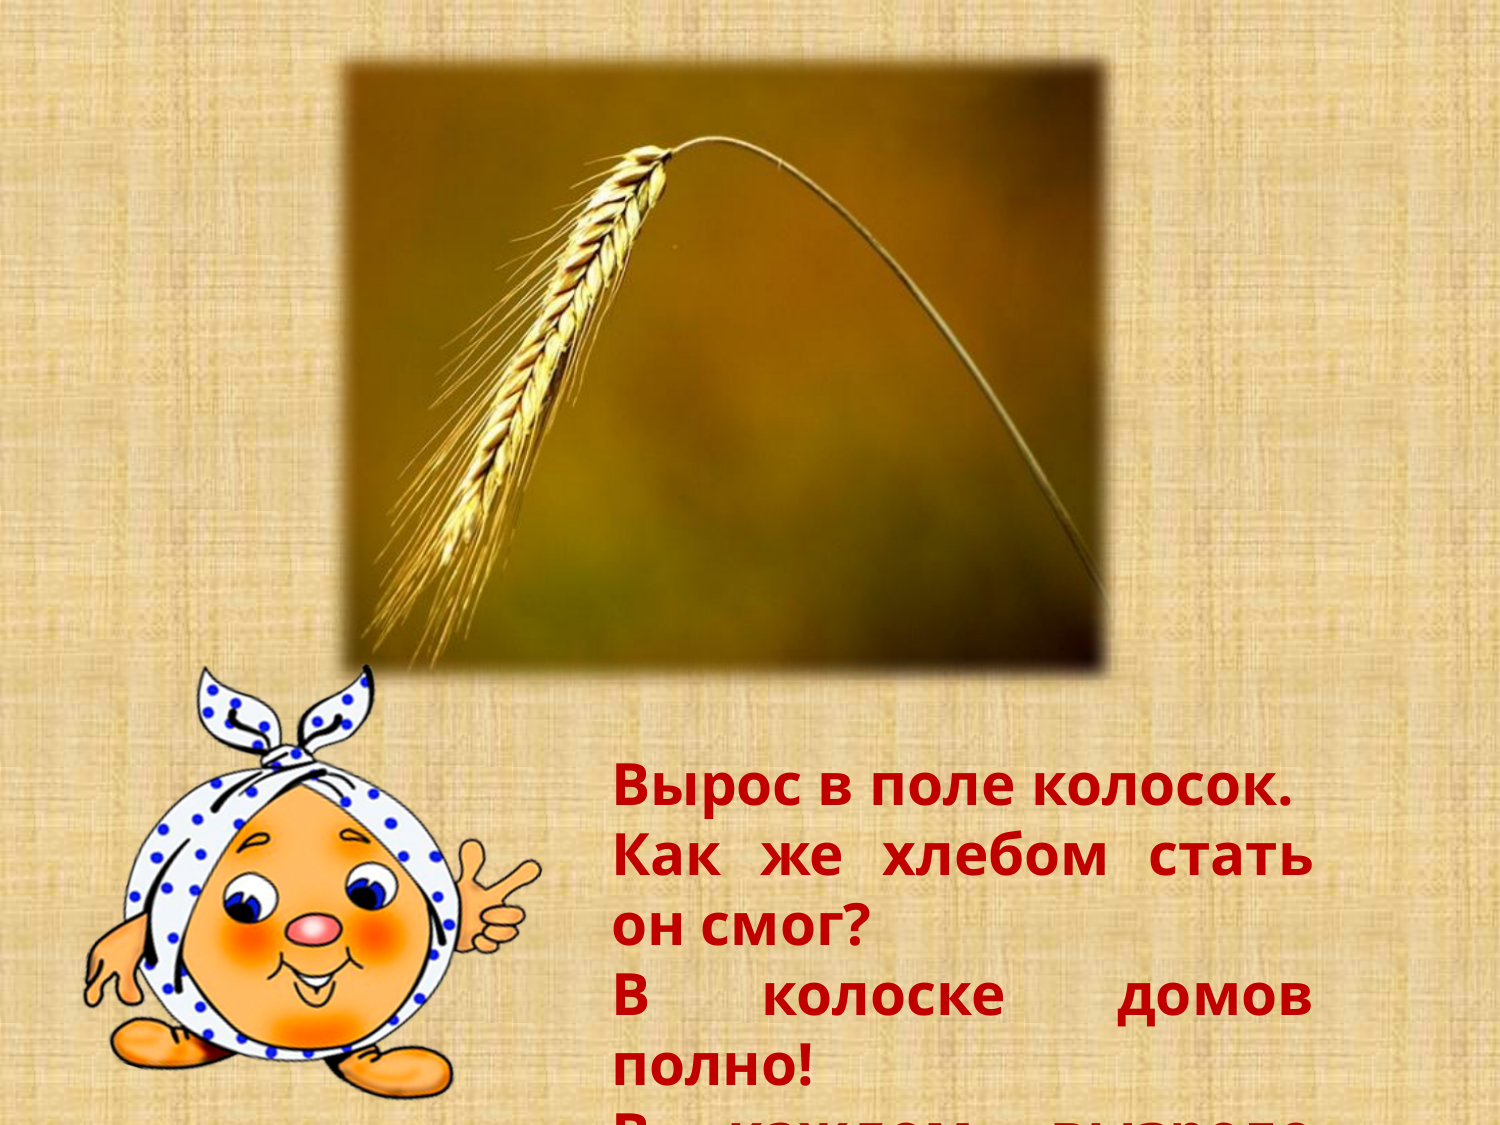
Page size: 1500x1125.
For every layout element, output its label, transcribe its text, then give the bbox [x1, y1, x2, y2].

text_box Вырос в поле колосок. Как же хлебом стать он смог? В колоске домов полно! В каждом вызрело зерно. [596, 739, 1329, 1125]
picture [0, 0, 1500, 1125]
